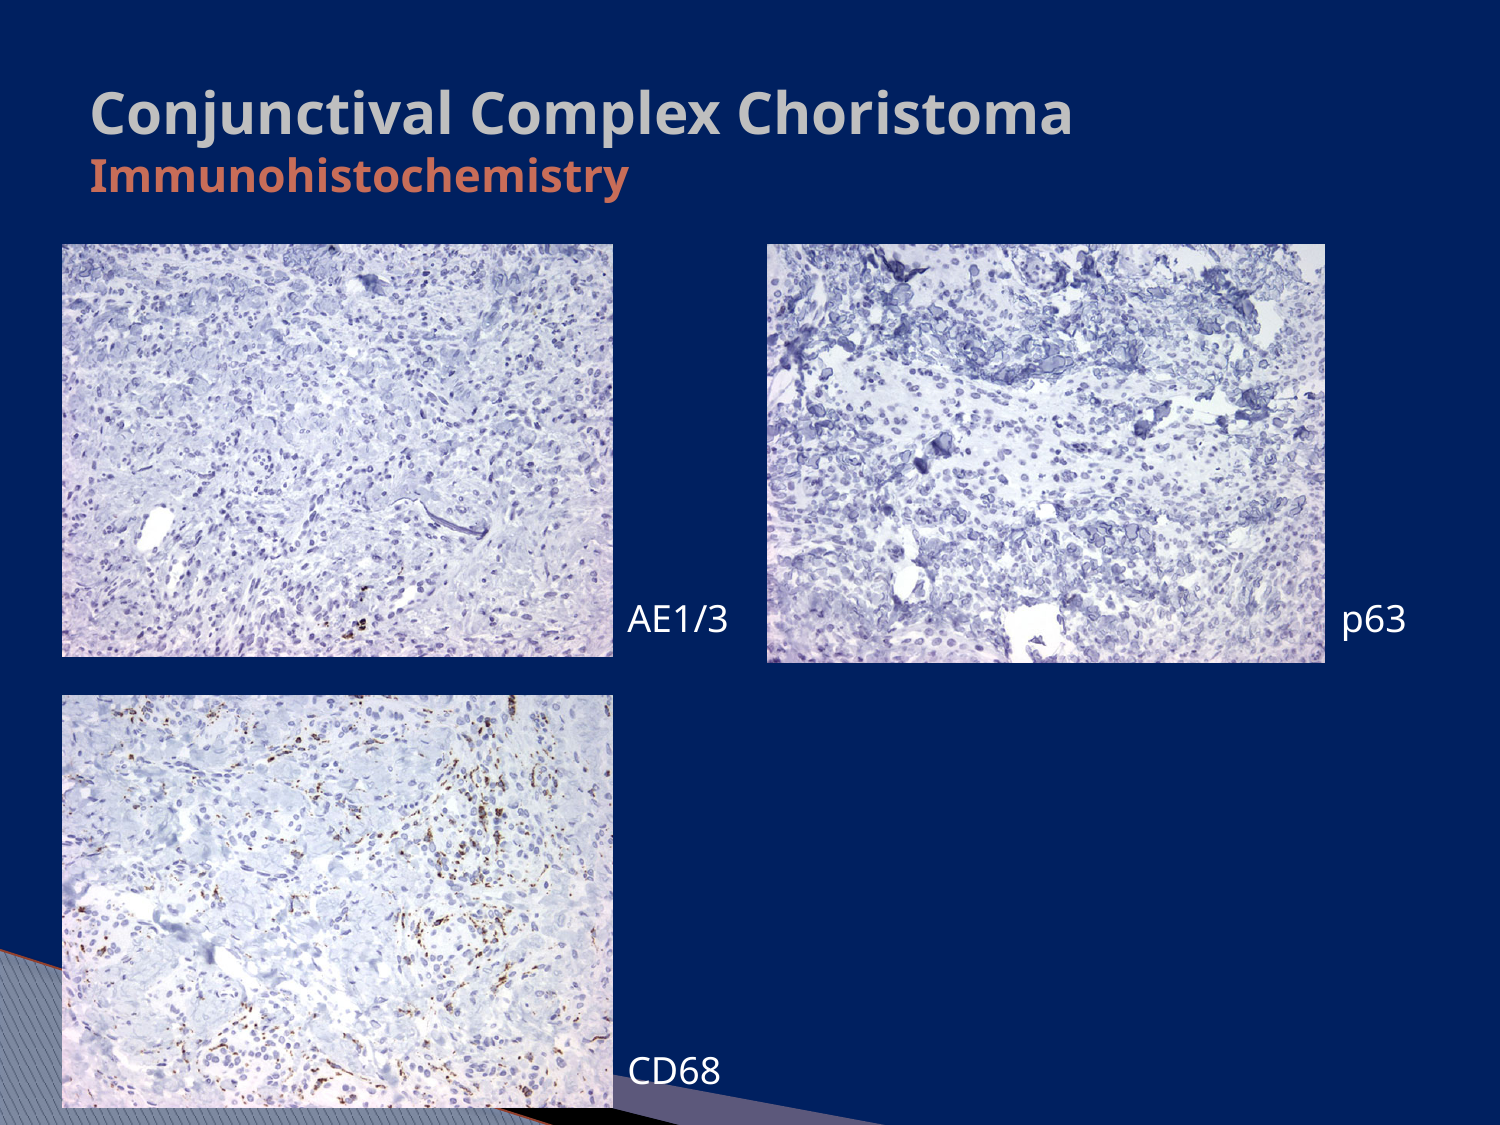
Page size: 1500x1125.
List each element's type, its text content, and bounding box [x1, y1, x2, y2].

title Conjunctival Complex Choristoma Immunohistochemistry [75, 45, 1425, 233]
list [62, 244, 613, 658]
picture [767, 244, 1326, 663]
picture [61, 695, 613, 1110]
text_box p63 [1330, 587, 1500, 648]
text_box CD68 [618, 1039, 788, 1100]
text_box AE1/3 [618, 587, 761, 648]
